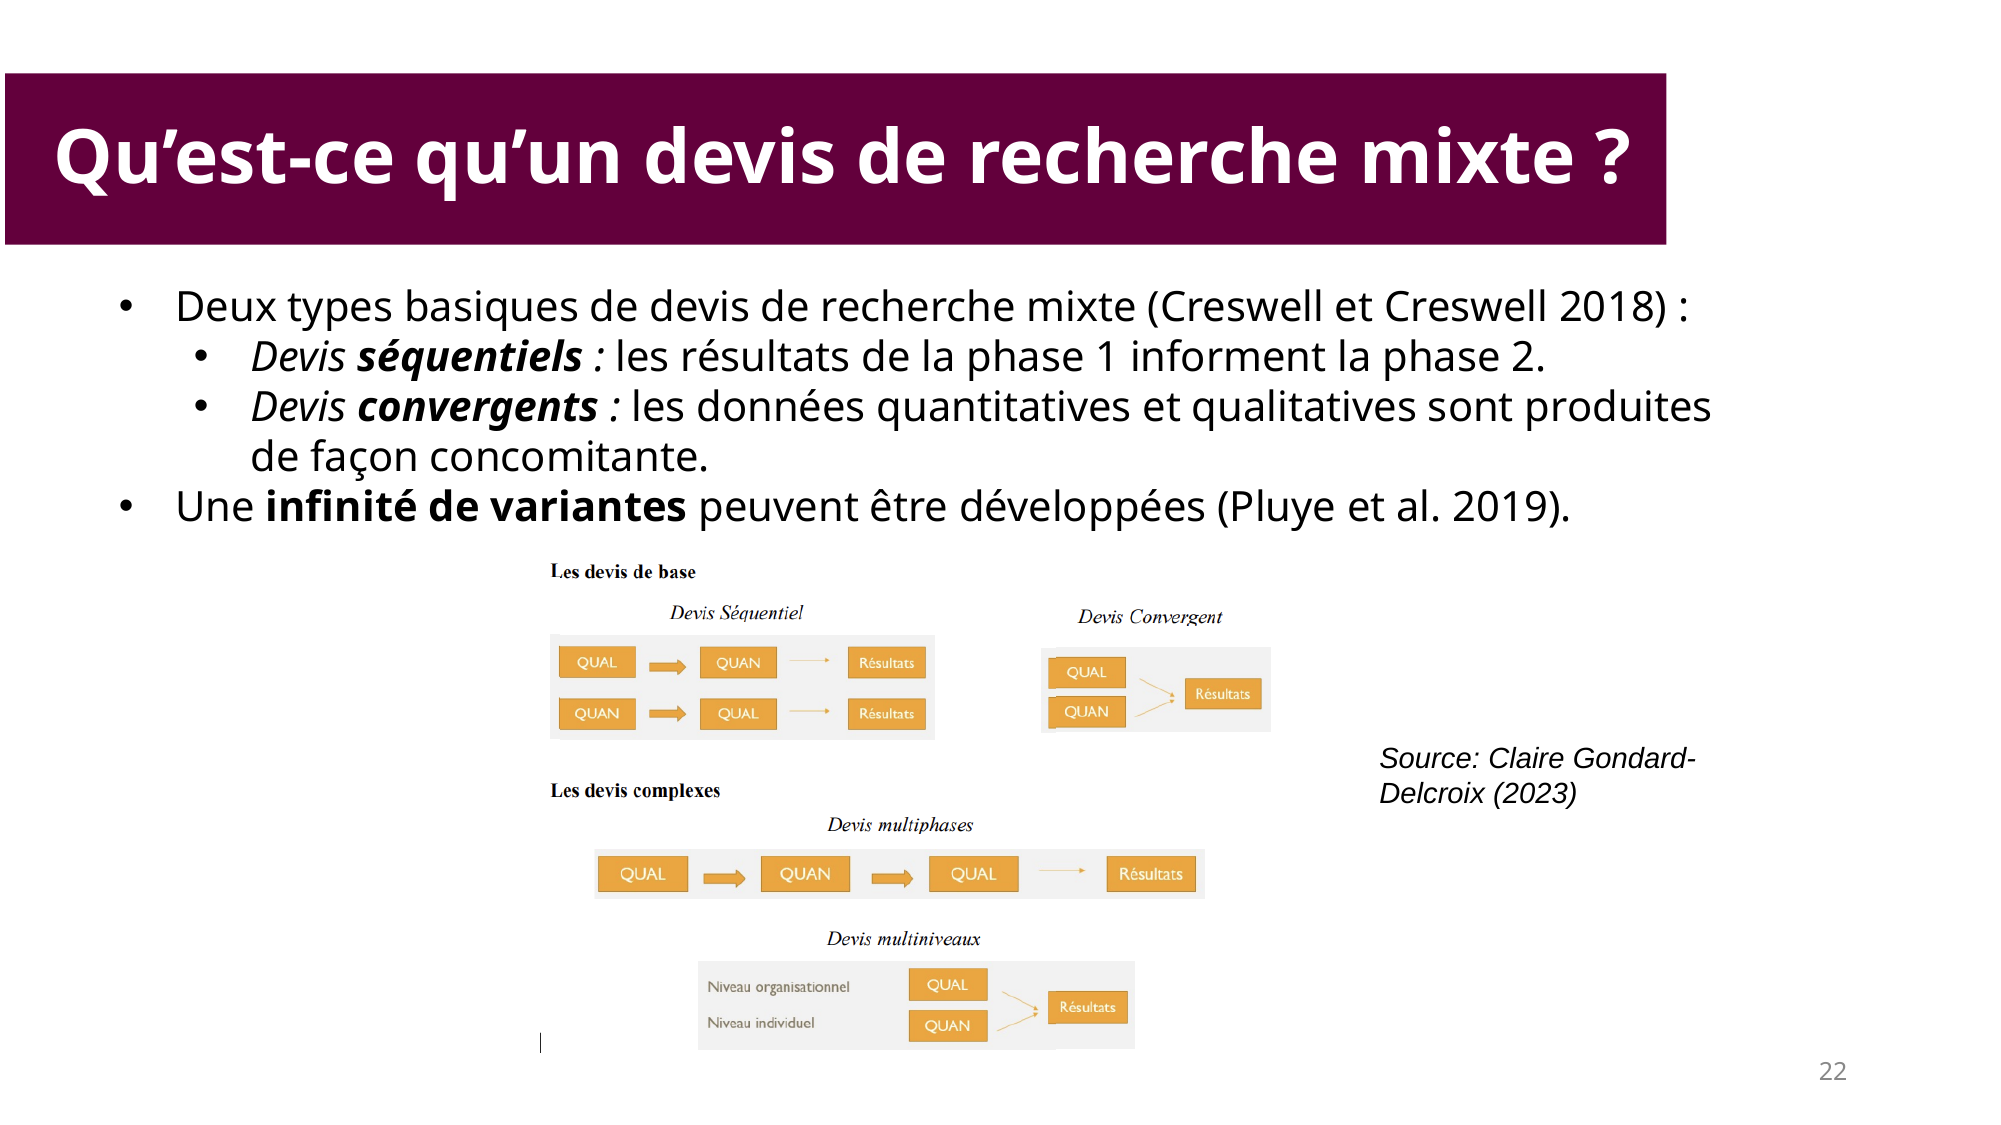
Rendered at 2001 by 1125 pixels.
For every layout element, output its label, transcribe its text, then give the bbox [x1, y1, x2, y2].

slide_number 22 [1412, 1042, 1863, 1103]
text_box [5, 73, 1667, 245]
picture [539, 562, 1283, 1053]
text_box Source: Claire Gondard-Delcroix (2023) [1364, 731, 1718, 817]
text_box Deux types basiques de devis de recherche mixte (Creswell et Creswell 2018) : Devis séquentiels : les résultats de la phase 1 informent la phase 2. Devis convergents : les données quantitatives et qualitatives sont produites de façon concomitante. Une infinité de variantes peuvent être développées (Pluye et al. 2019). [104, 272, 1766, 638]
text_box Qu’est-ce qu’un devis de recherche mixte ? [38, 101, 1667, 207]
